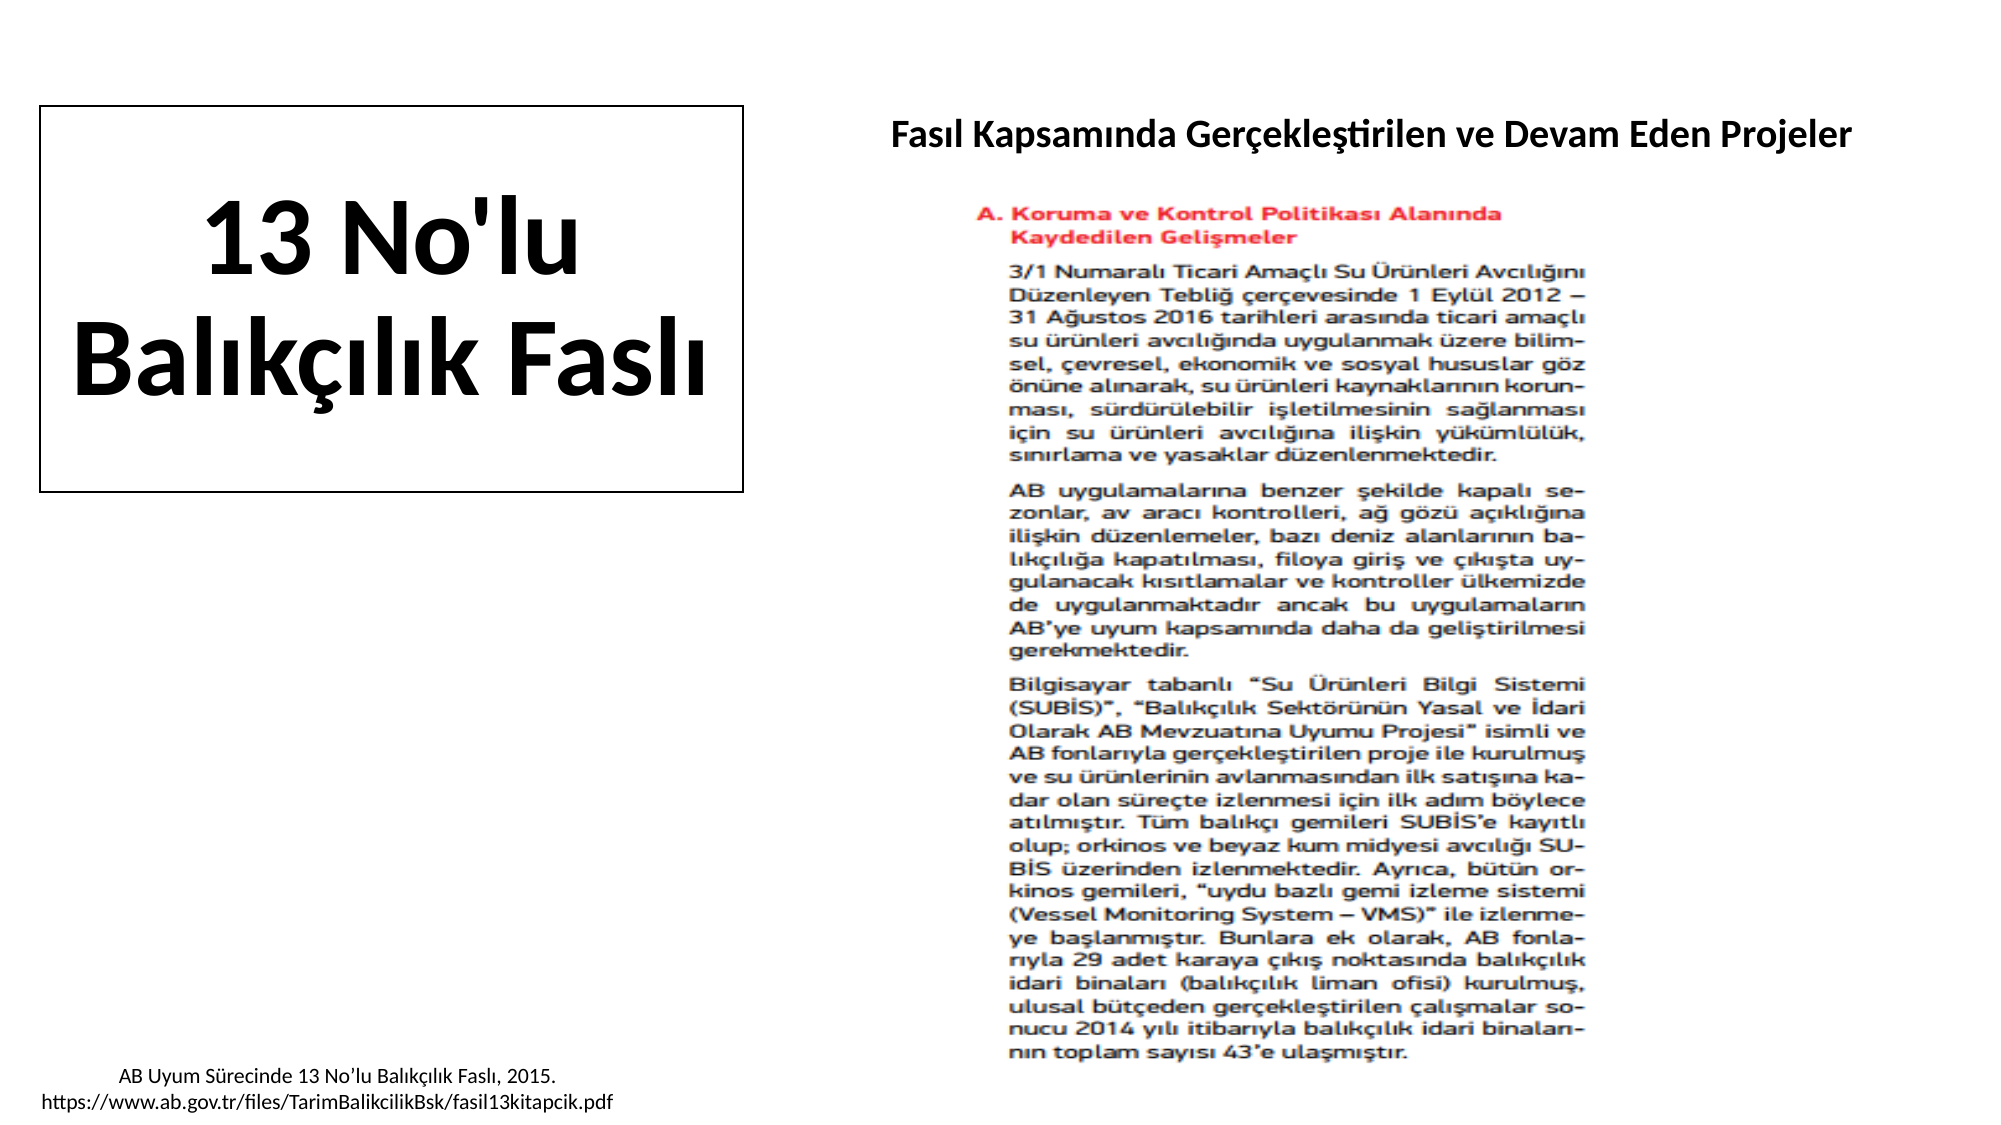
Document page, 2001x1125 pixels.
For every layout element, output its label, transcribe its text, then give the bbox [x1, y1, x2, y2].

list Fasıl Kapsamında Gerçekleştirilen ve Devam Eden Projeler [850, 105, 1894, 198]
title 13 No'lu Balıkçılık Faslı [39, 105, 744, 493]
picture [956, 197, 1618, 1071]
text_box AB Uyum Sürecinde 13 No’lu Balıkçılık Faslı, 2015. https://www.ab.gov.tr/files/TarimBalikcilikBsk/fasil13kitapcik.pdf [26, 1054, 650, 1122]
